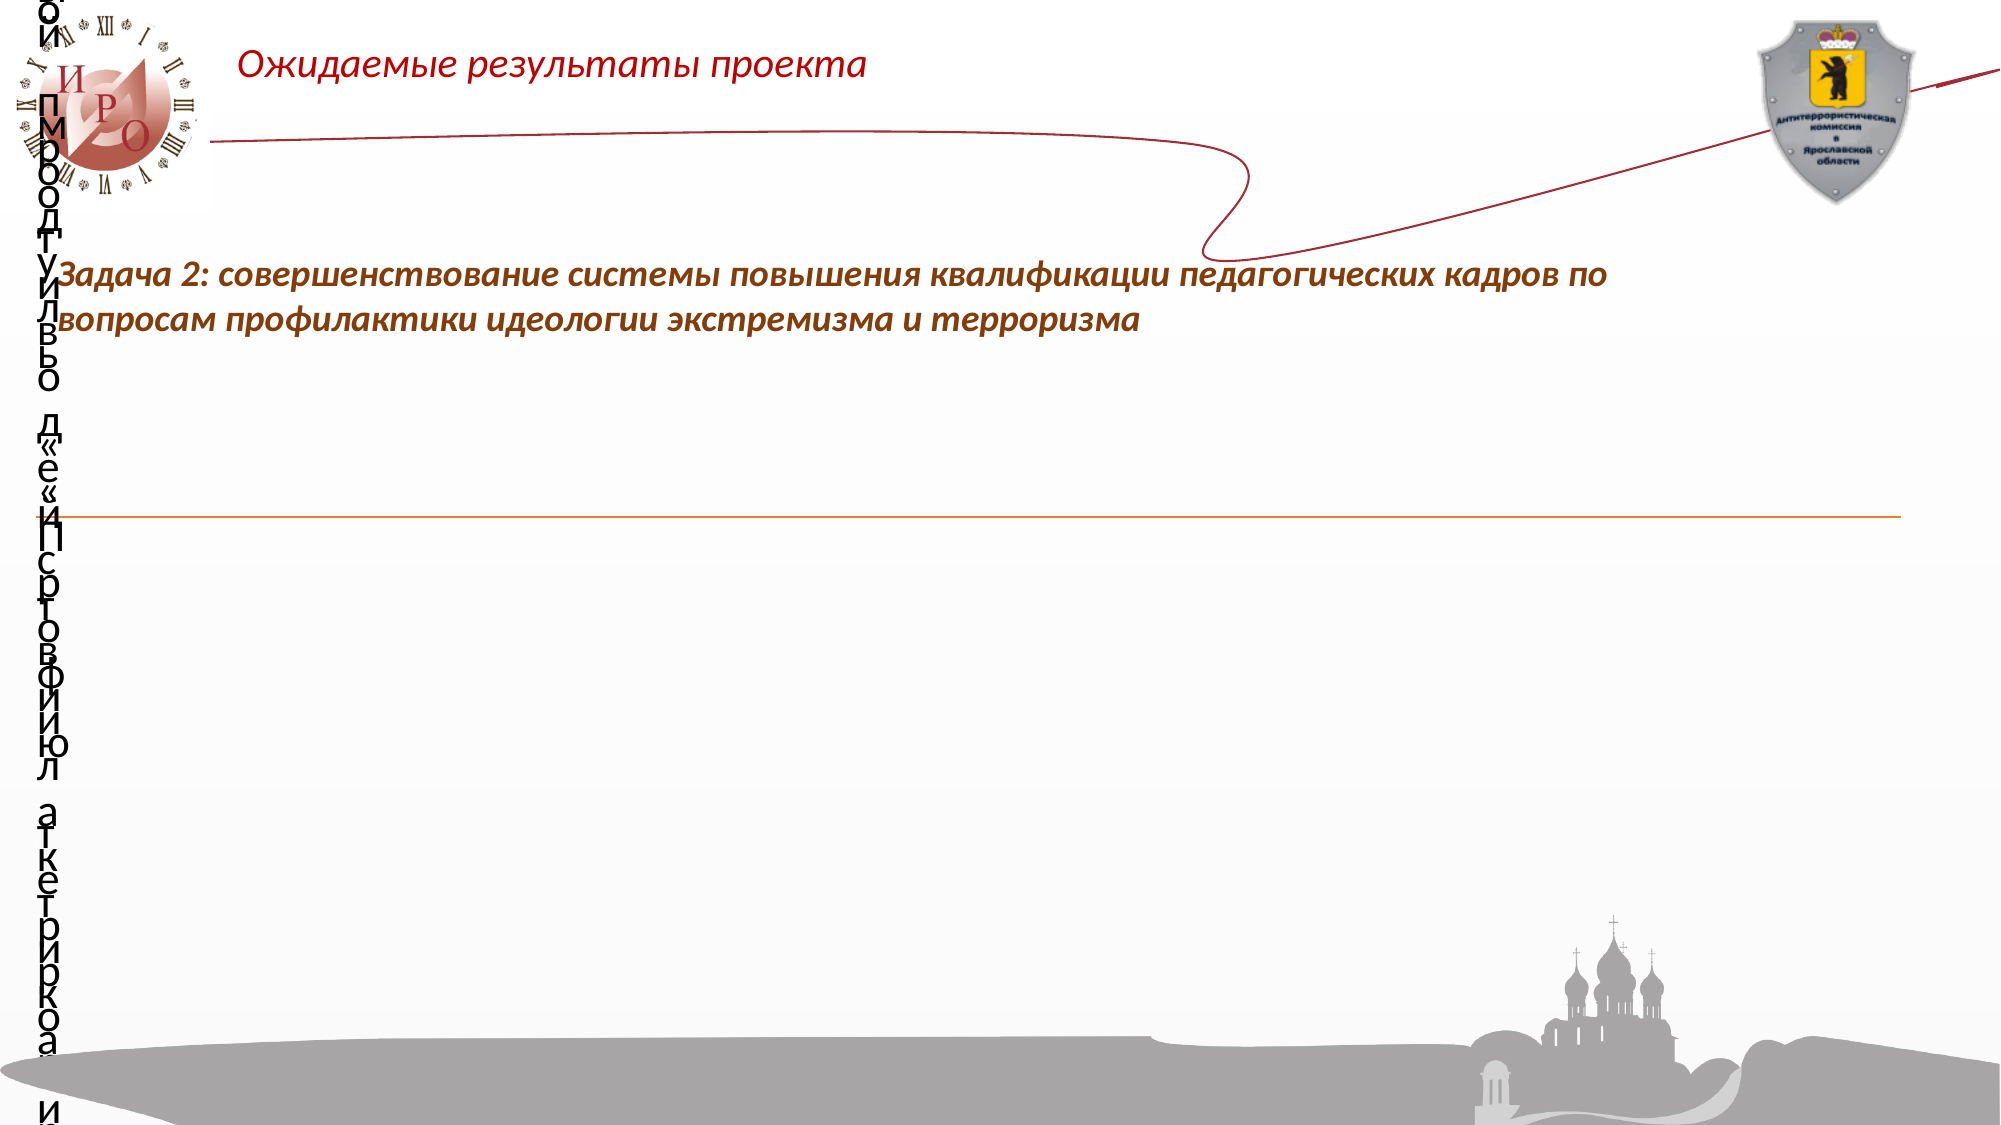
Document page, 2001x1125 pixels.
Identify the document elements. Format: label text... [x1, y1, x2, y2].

picture [1755, 20, 1918, 206]
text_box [36, 352, 1900, 915]
text_box [1918, 68, 2000, 91]
text_box Ожидаемые результаты проекта [222, 27, 1739, 93]
text_box Задача 2: совершенствование системы повышения квалификации педагогических кадров по вопросам профилактики идеологии экстремизма и терроризма [42, 242, 1777, 347]
picture [0, 0, 210, 210]
text_box [210, 93, 1755, 242]
picture [0, 915, 2000, 1125]
